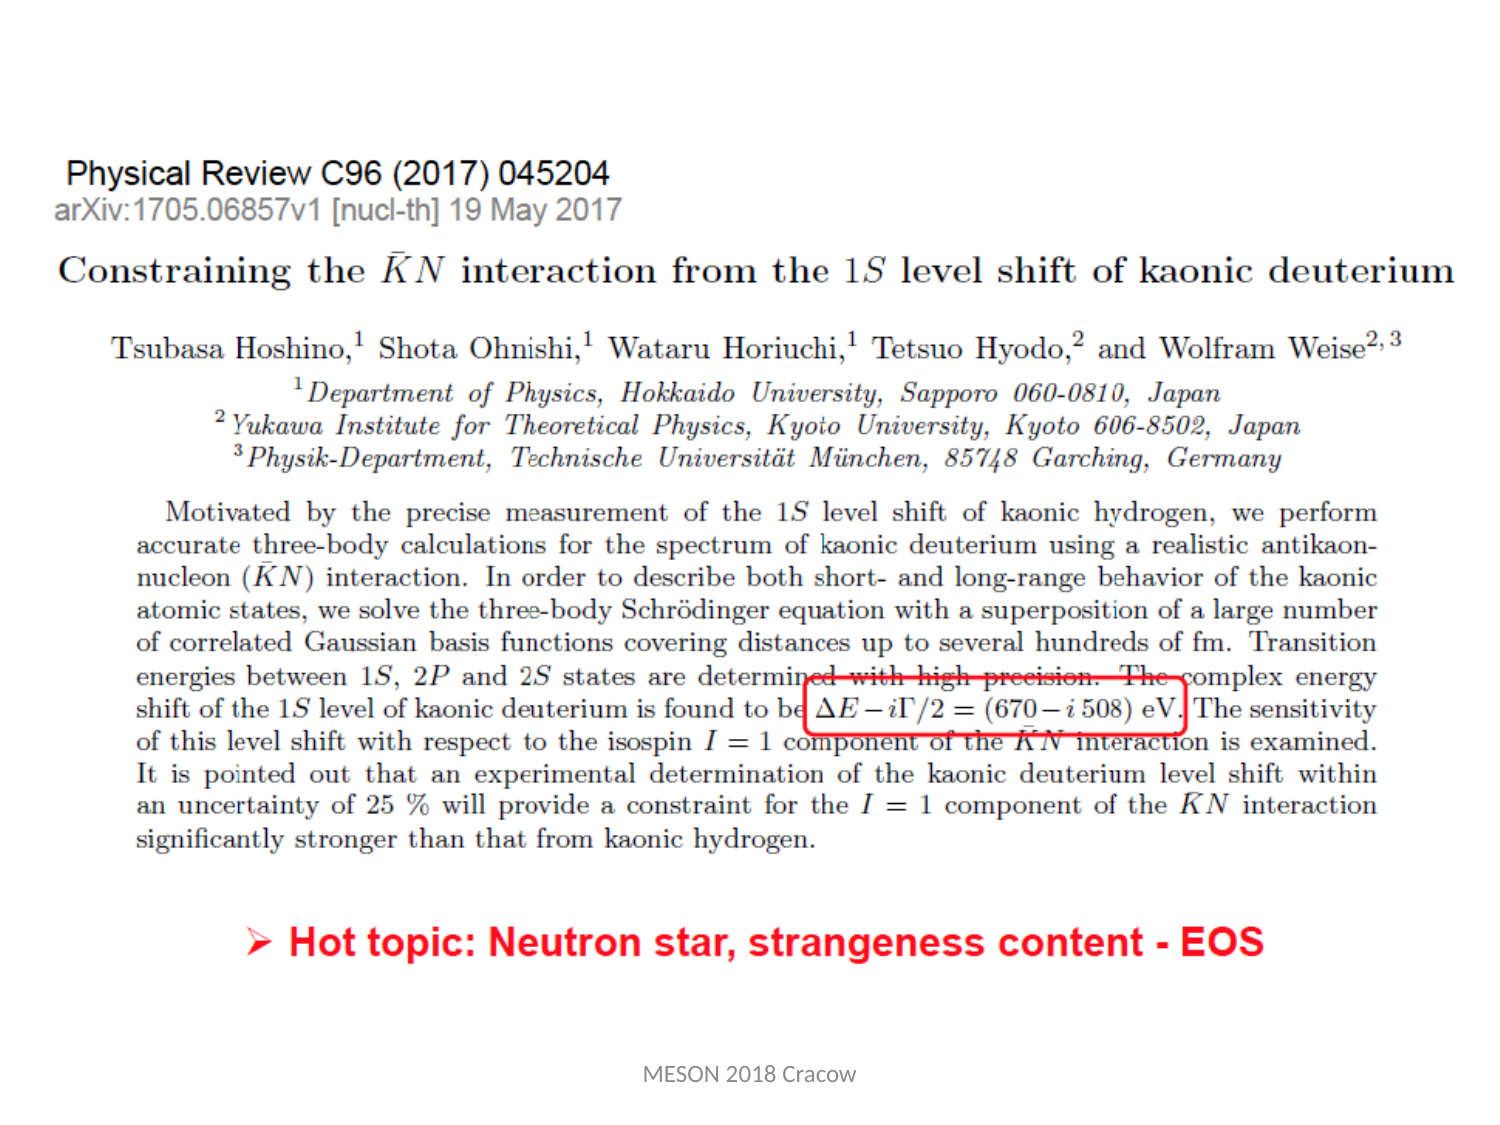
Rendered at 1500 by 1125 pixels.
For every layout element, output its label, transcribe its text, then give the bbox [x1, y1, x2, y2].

picture [0, 145, 1500, 978]
footer MESON 2018 Cracow [512, 1042, 988, 1103]
